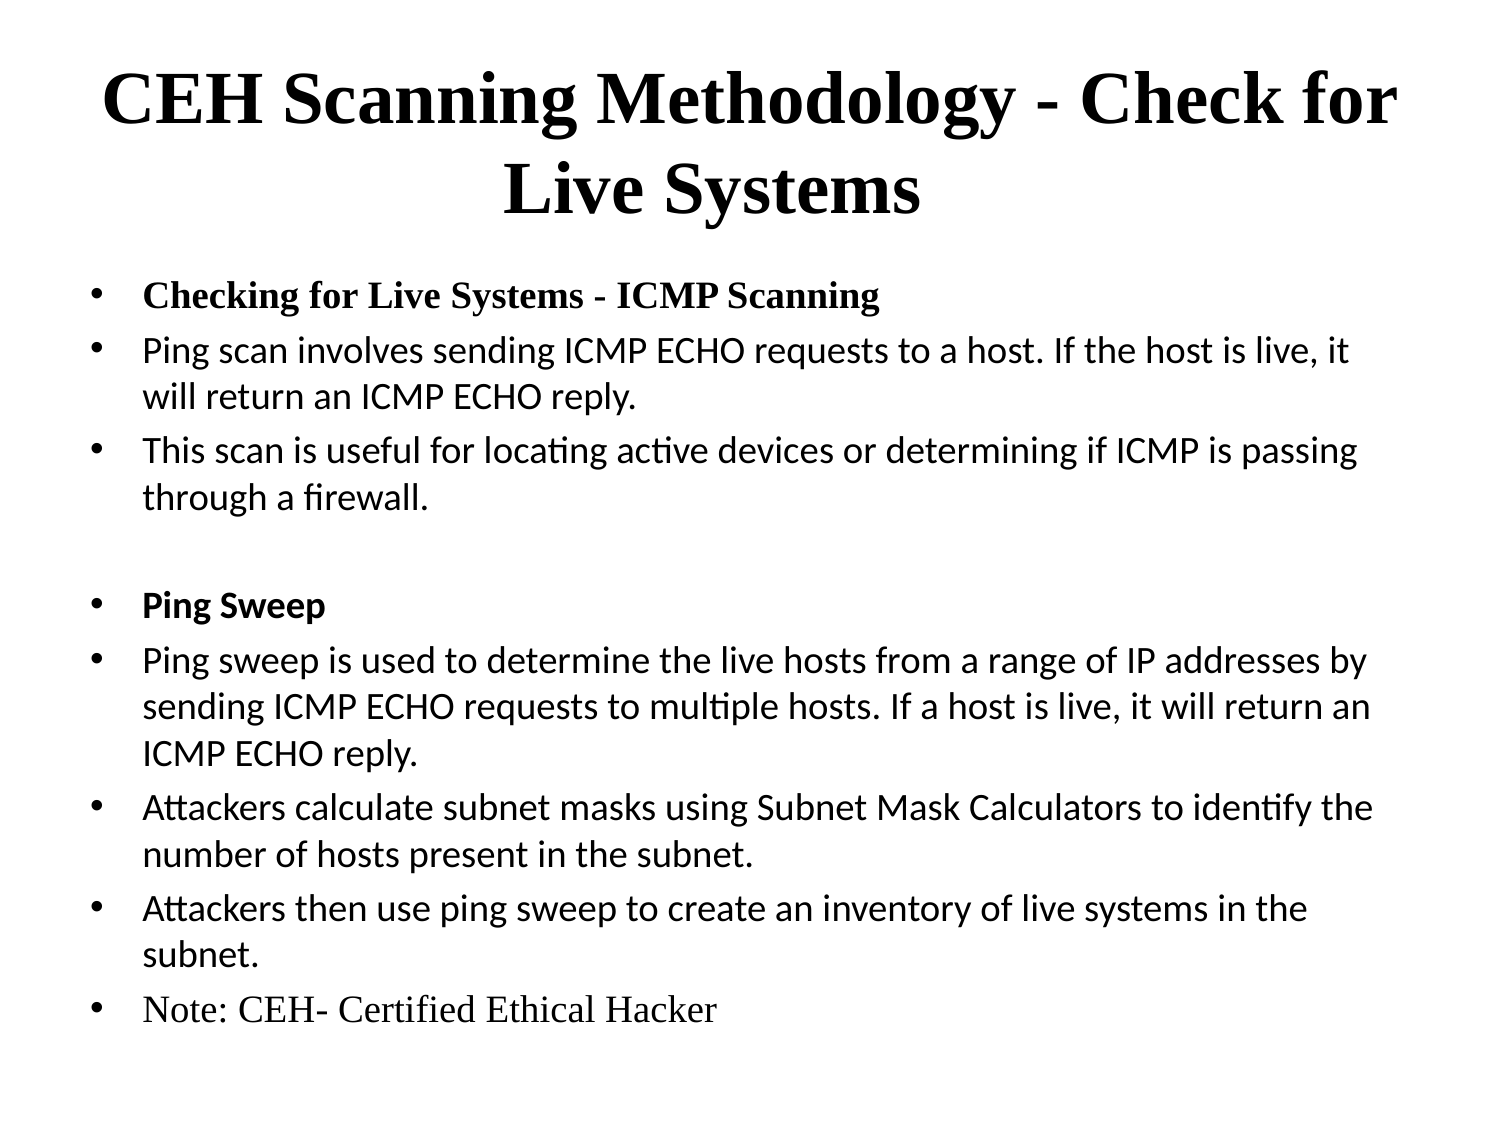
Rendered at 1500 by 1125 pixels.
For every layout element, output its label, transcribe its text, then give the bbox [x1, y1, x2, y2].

list Checking for Live Systems - ICMP Scanning Ping scan involves sending ICMP ECHO requests to a host. If the host is live, it will return an ICMP ECHO reply. This scan is useful for locating active devices or determining if ICMP is passing through a firewall. Ping Sweep Ping sweep is used to determine the live hosts from a range of IP addresses by sending ICMP ECHO requests to multiple hosts. If a host is live, it will return an ICMP ECHO reply. Attackers calculate subnet masks using Subnet Mask Calculators to identify the number of hosts present in the subnet. Attackers then use ping sweep to create an inventory of live systems in the subnet. Note: CEH- Certified Ethical Hacker [75, 262, 1425, 1038]
title CEH Scanning Methodology - Check for Live Systems [75, 45, 1425, 233]
